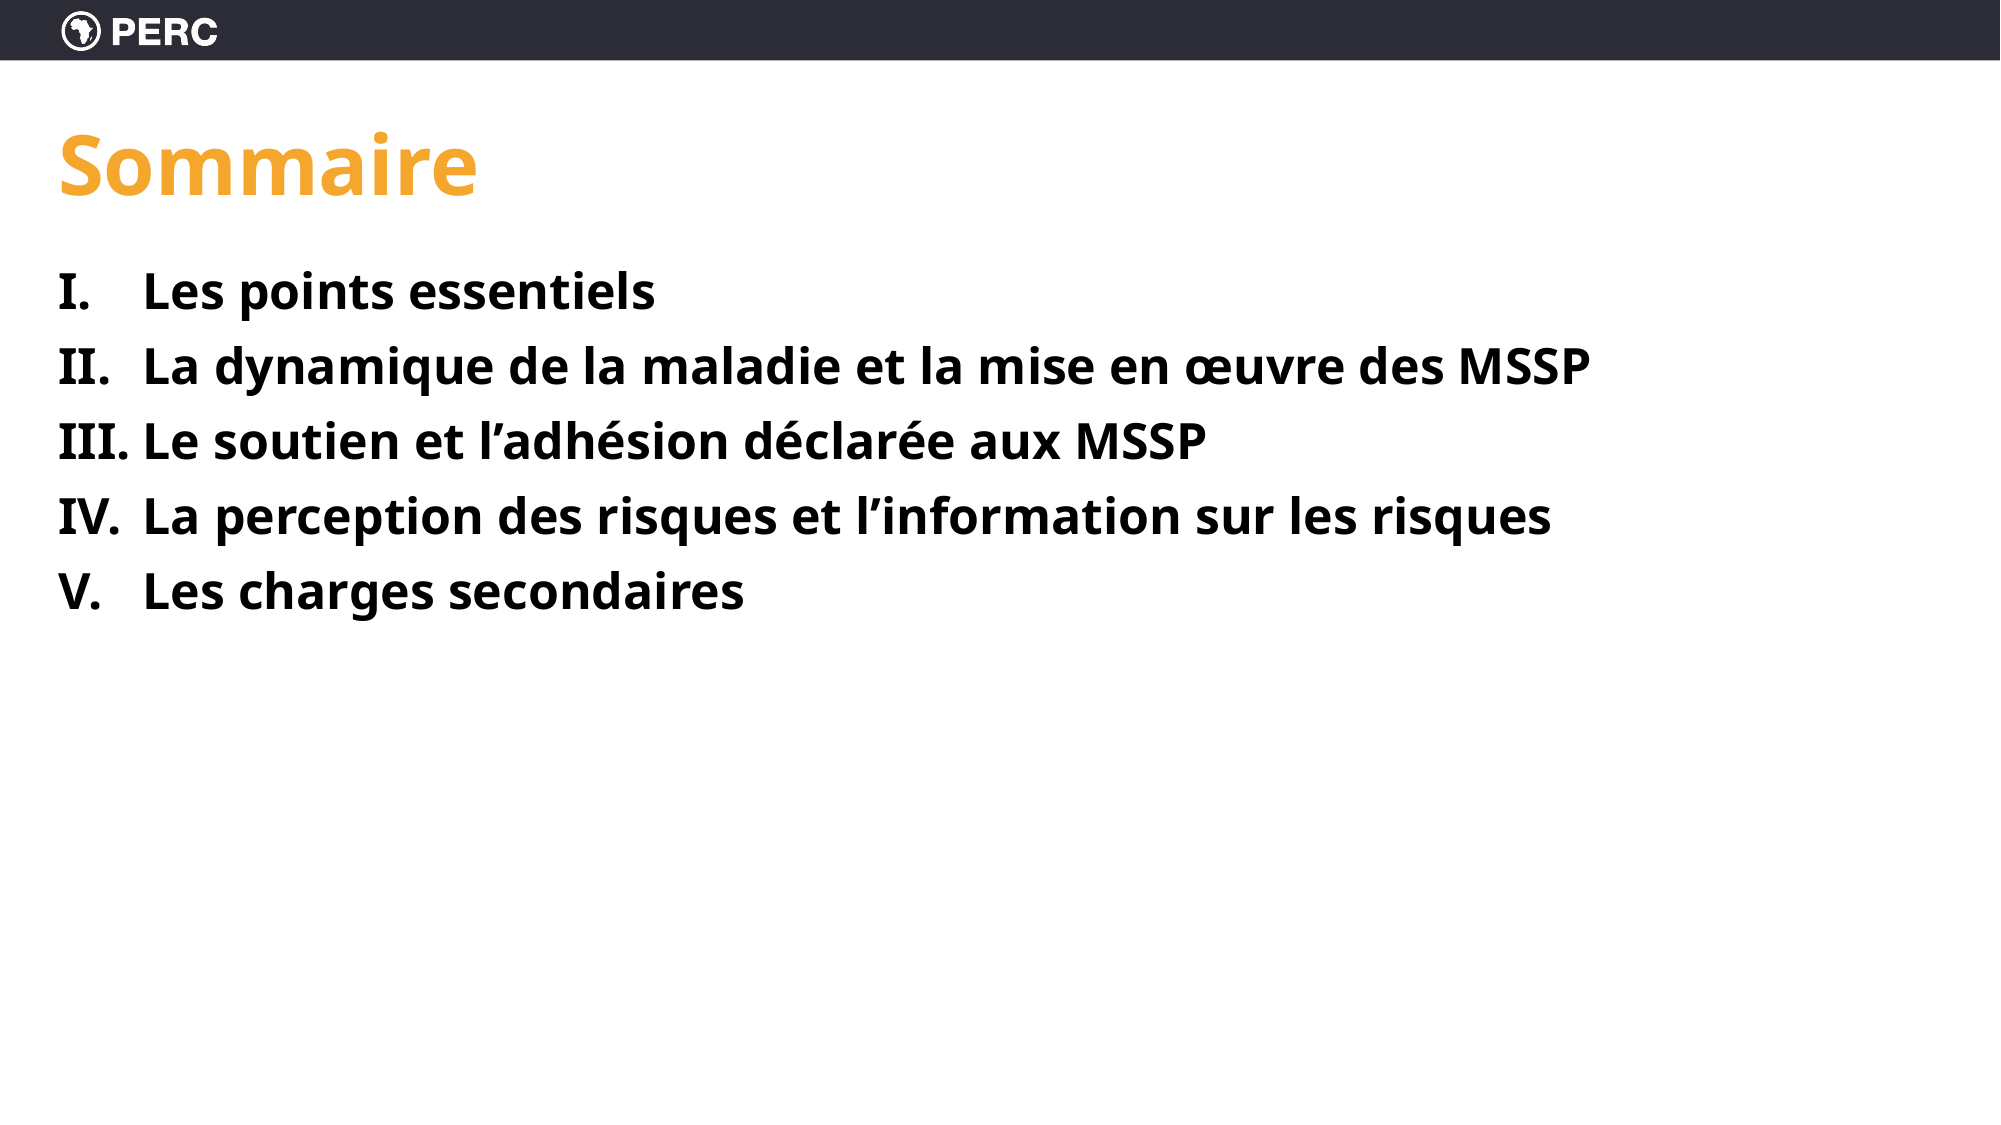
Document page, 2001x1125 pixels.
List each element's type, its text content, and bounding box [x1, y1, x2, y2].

list Les points essentiels La dynamique de la maladie et la mise en œuvre des MSSP Le soutien et l’adhésion déclarée aux MSSP La perception des risques et l’information sur les risques Les charges secondaires [43, 259, 1863, 1090]
picture [52, 1, 230, 59]
title Sommaire [43, 59, 1769, 259]
